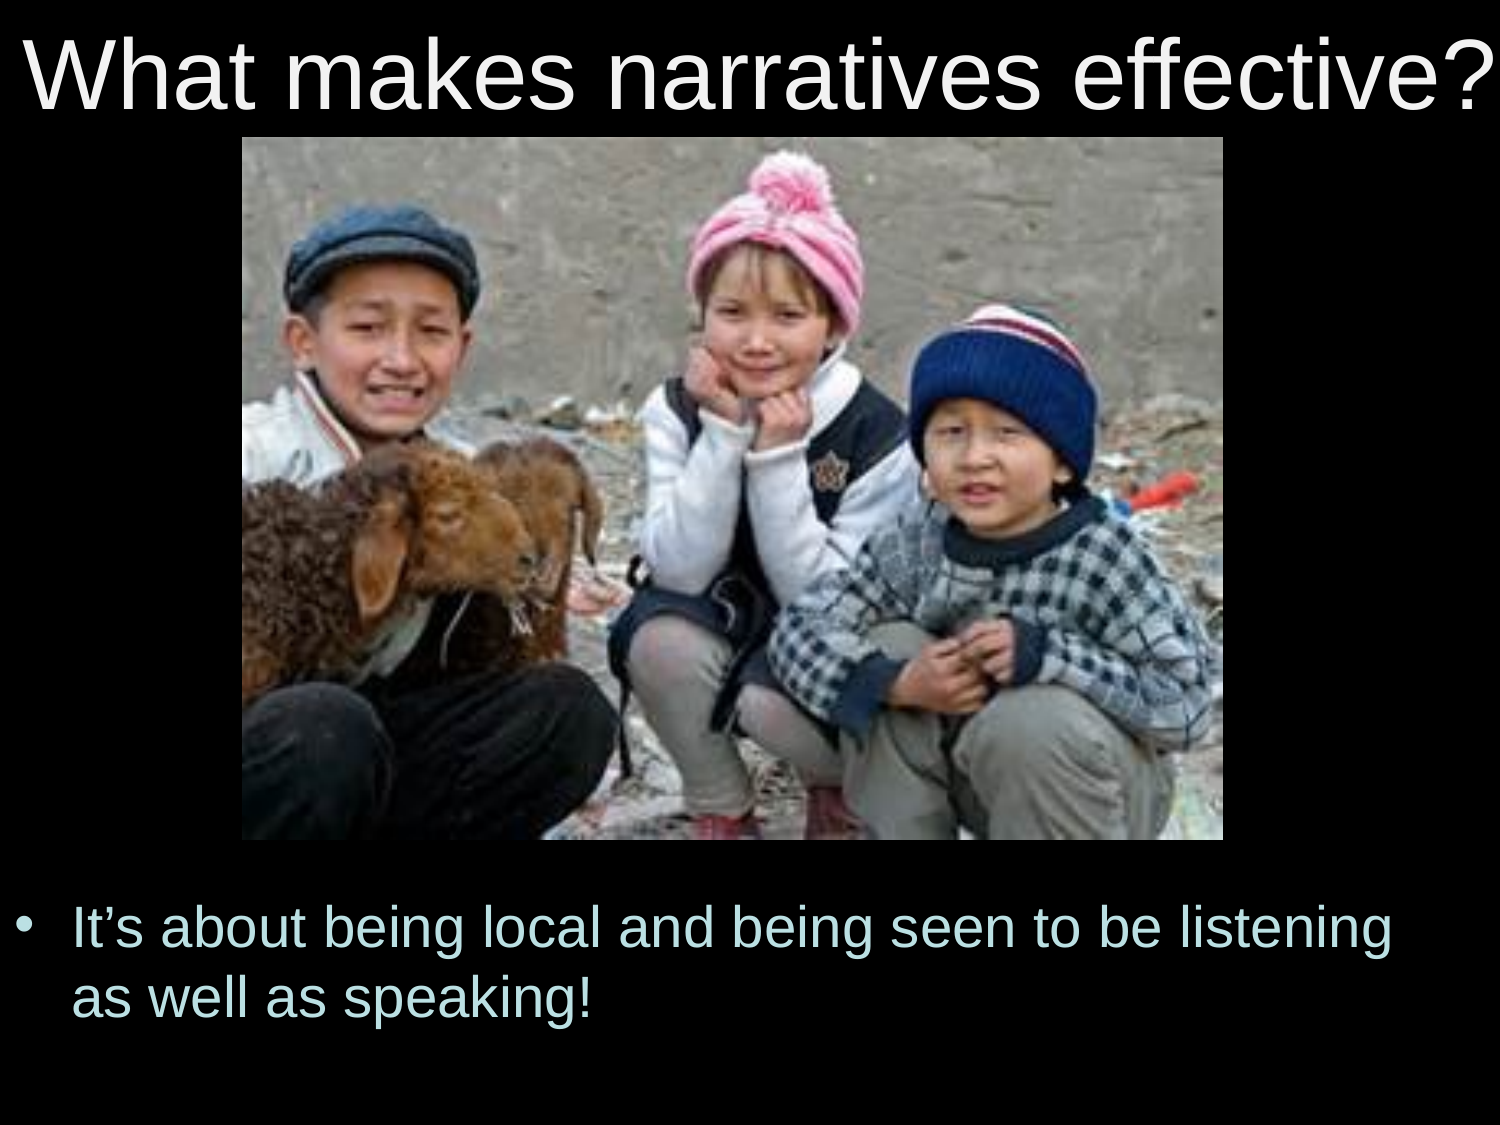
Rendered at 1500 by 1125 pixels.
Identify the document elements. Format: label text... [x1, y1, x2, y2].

picture [241, 136, 1223, 841]
text_box What makes narratives effective? [8, 1, 1500, 137]
text_box It’s about being local and being seen to be listening as well as speaking! [0, 881, 1453, 1125]
